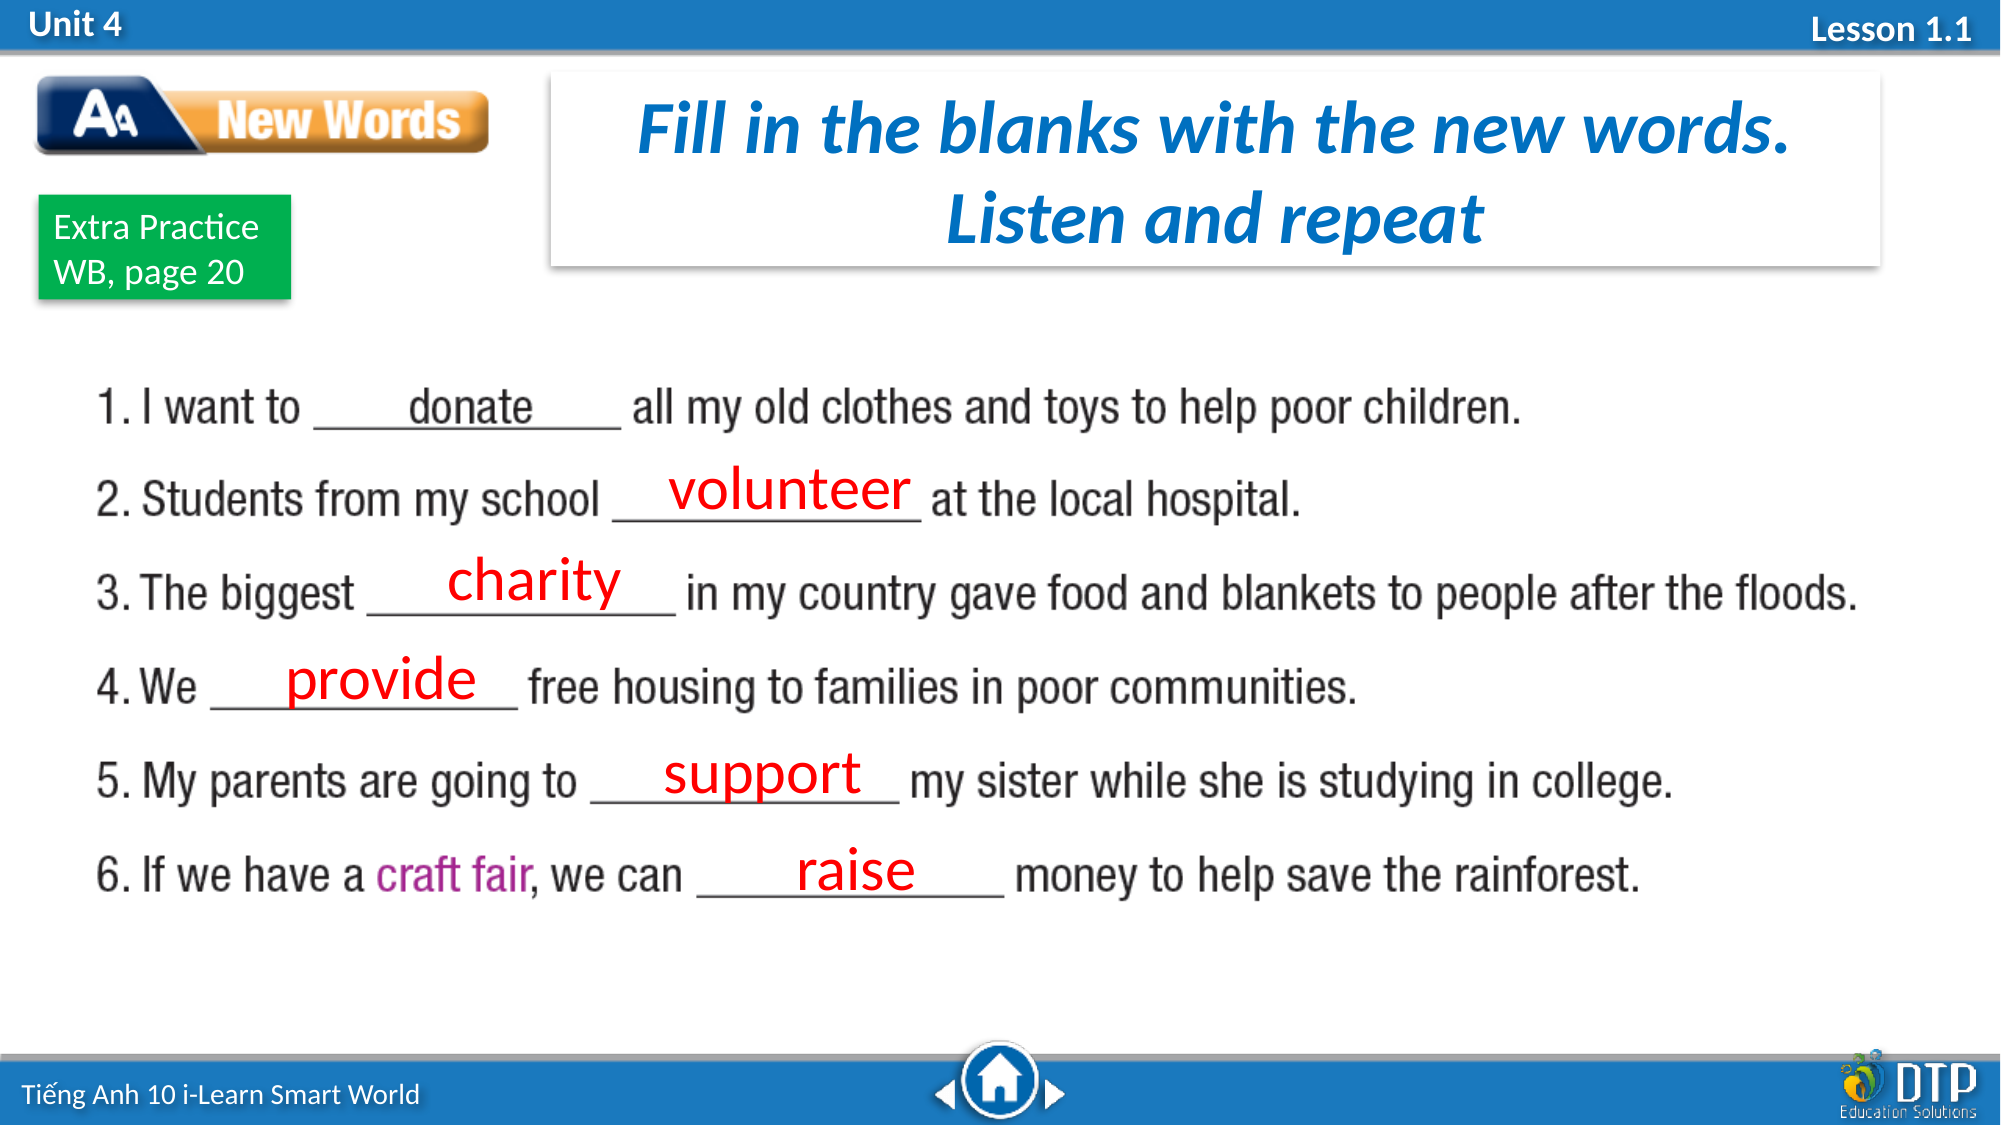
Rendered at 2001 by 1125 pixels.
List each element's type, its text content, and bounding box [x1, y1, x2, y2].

text_box Fill in the blanks with the new words. Listen and repeat [550, 71, 1881, 267]
text_box Extra Practice WB, page 20 [38, 194, 292, 300]
picture [0, 0, 2001, 1125]
